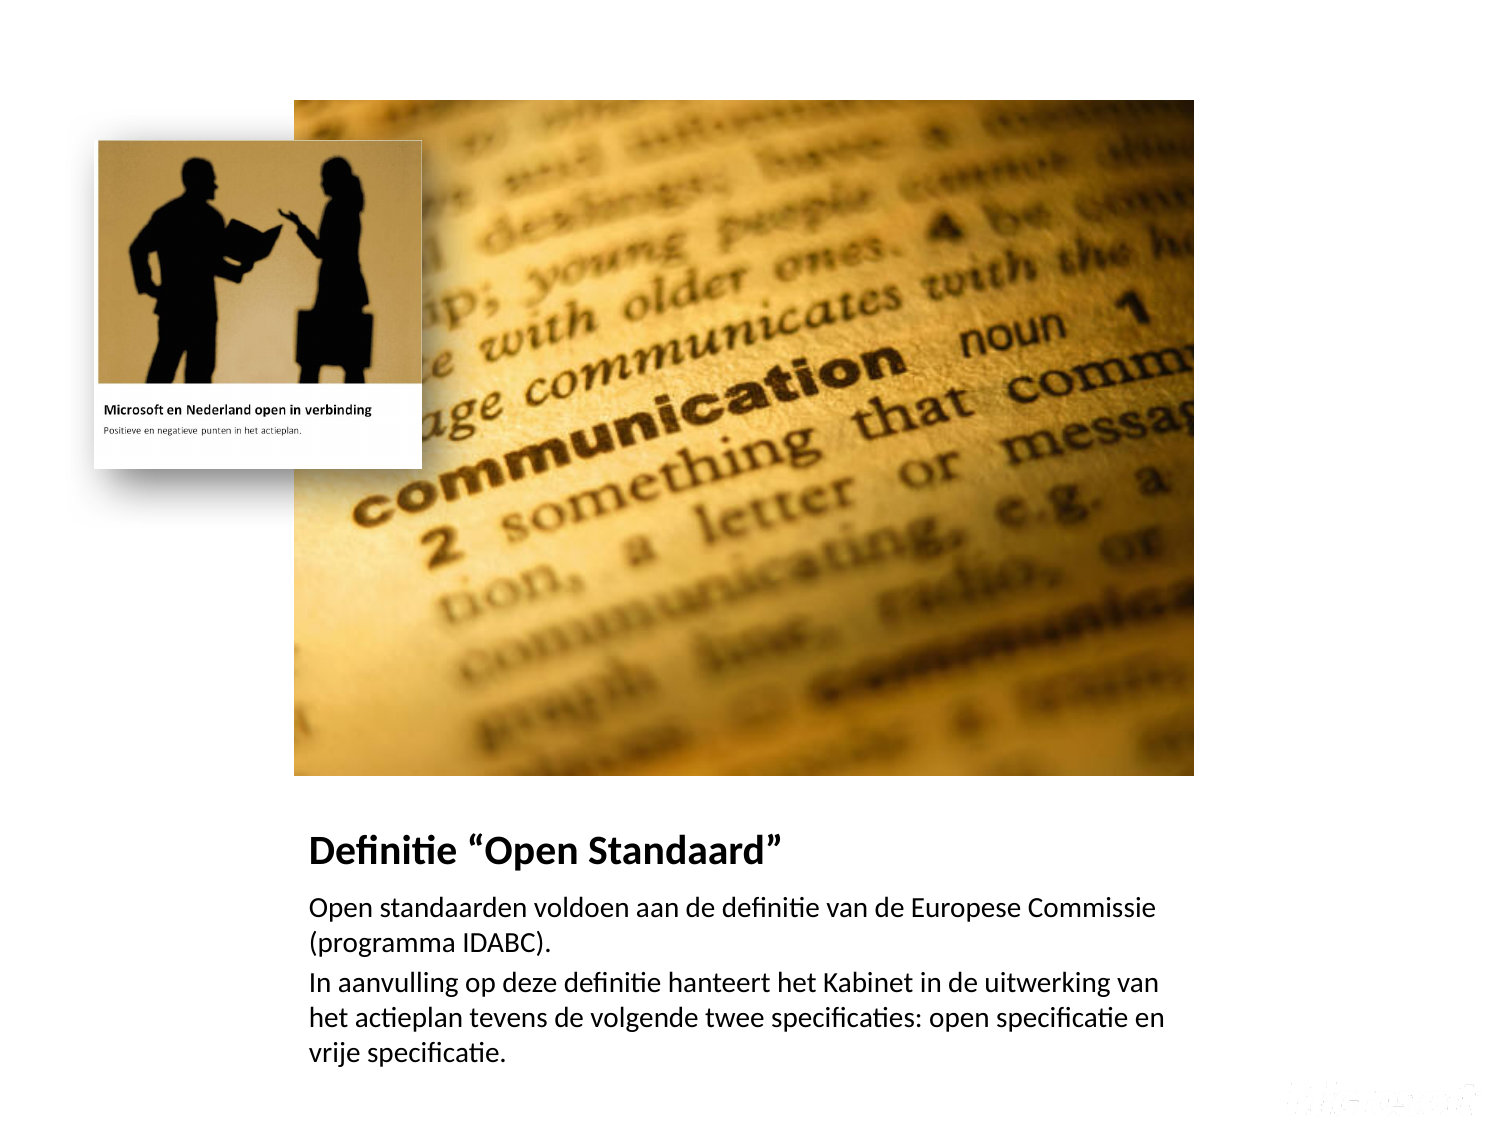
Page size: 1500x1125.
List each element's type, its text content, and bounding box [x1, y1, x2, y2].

picture [94, 100, 1195, 776]
list Open standaarden voldoen aan de definitie van de Europese Commissie (programma IDABC). In aanvulling op deze definitie hanteert het Kabinet in de uitwerking van het actieplan tevens de volgende twee specificaties: open specificatie en vrije specificatie. [293, 880, 1195, 1079]
title Definitie “Open Standaard” [293, 787, 1195, 880]
picture [1285, 1082, 1482, 1116]
